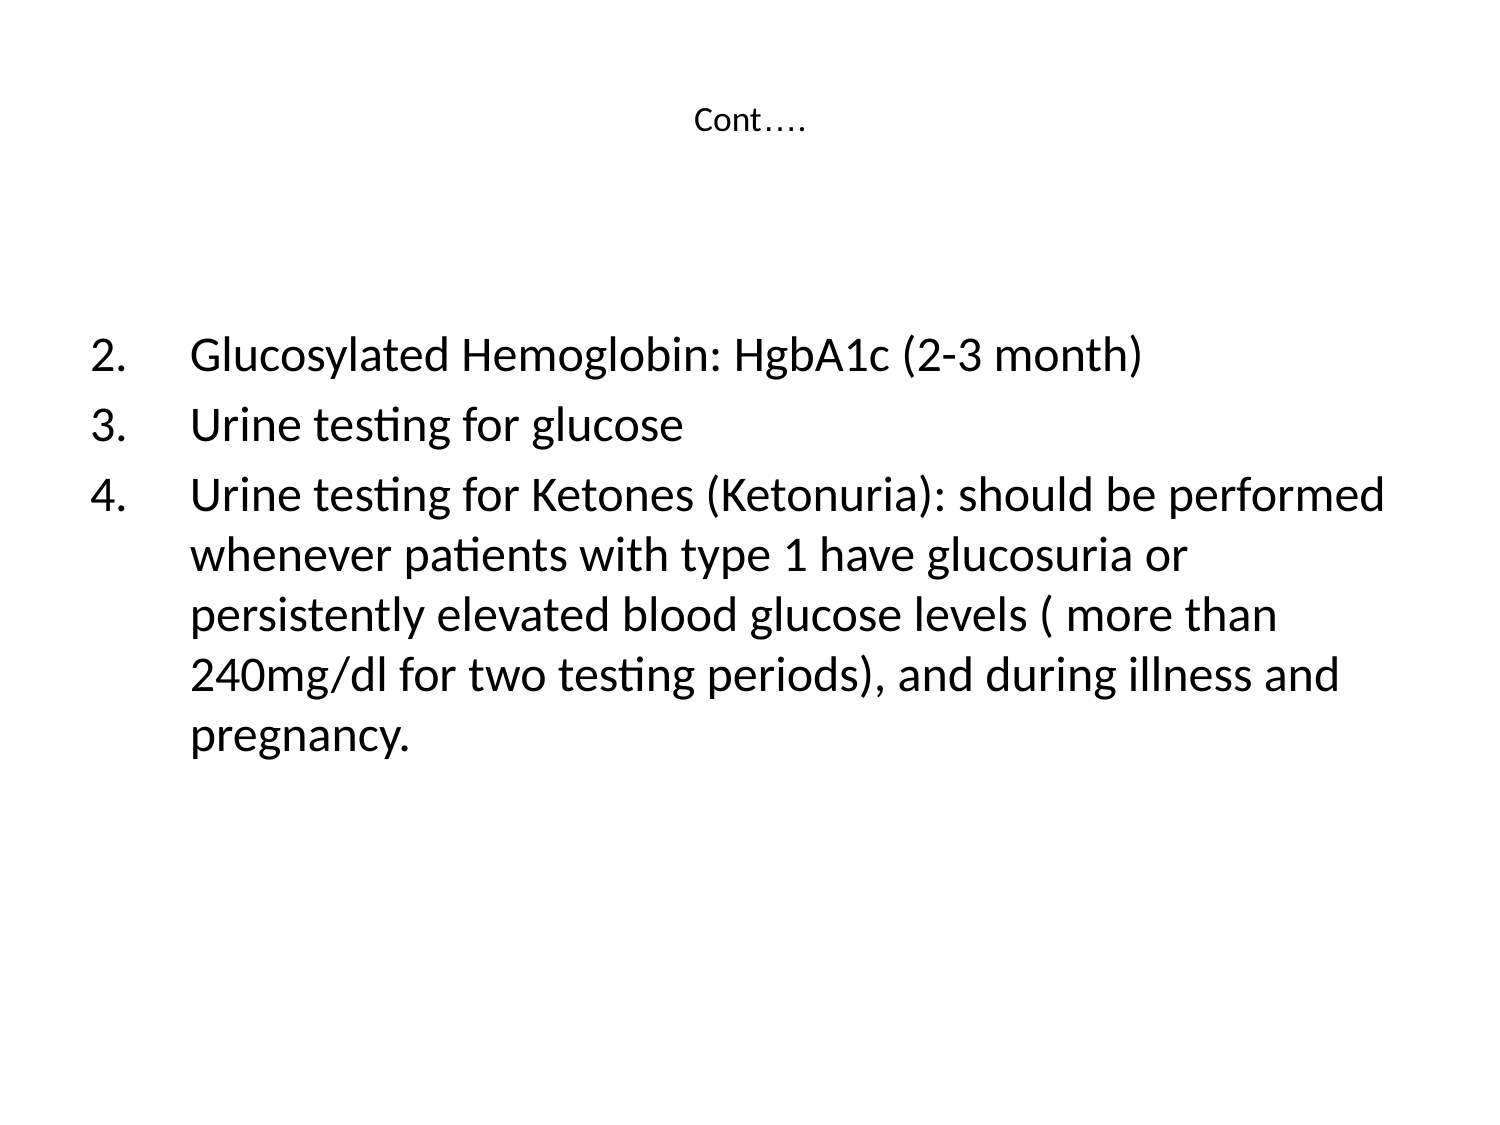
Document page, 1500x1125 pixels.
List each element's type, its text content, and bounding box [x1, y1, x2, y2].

title Cont…. [94, 50, 1407, 186]
list Glucosylated Hemoglobin: HgbA1c (2-3 month) Urine testing for glucose Urine testing for Ketones (Ketonuria): should be performed whenever patients with type 1 have glucosuria or persistently elevated blood glucose levels ( more than 240mg/dl for two testing periods), and during illness and pregnancy. [75, 314, 1425, 1005]
